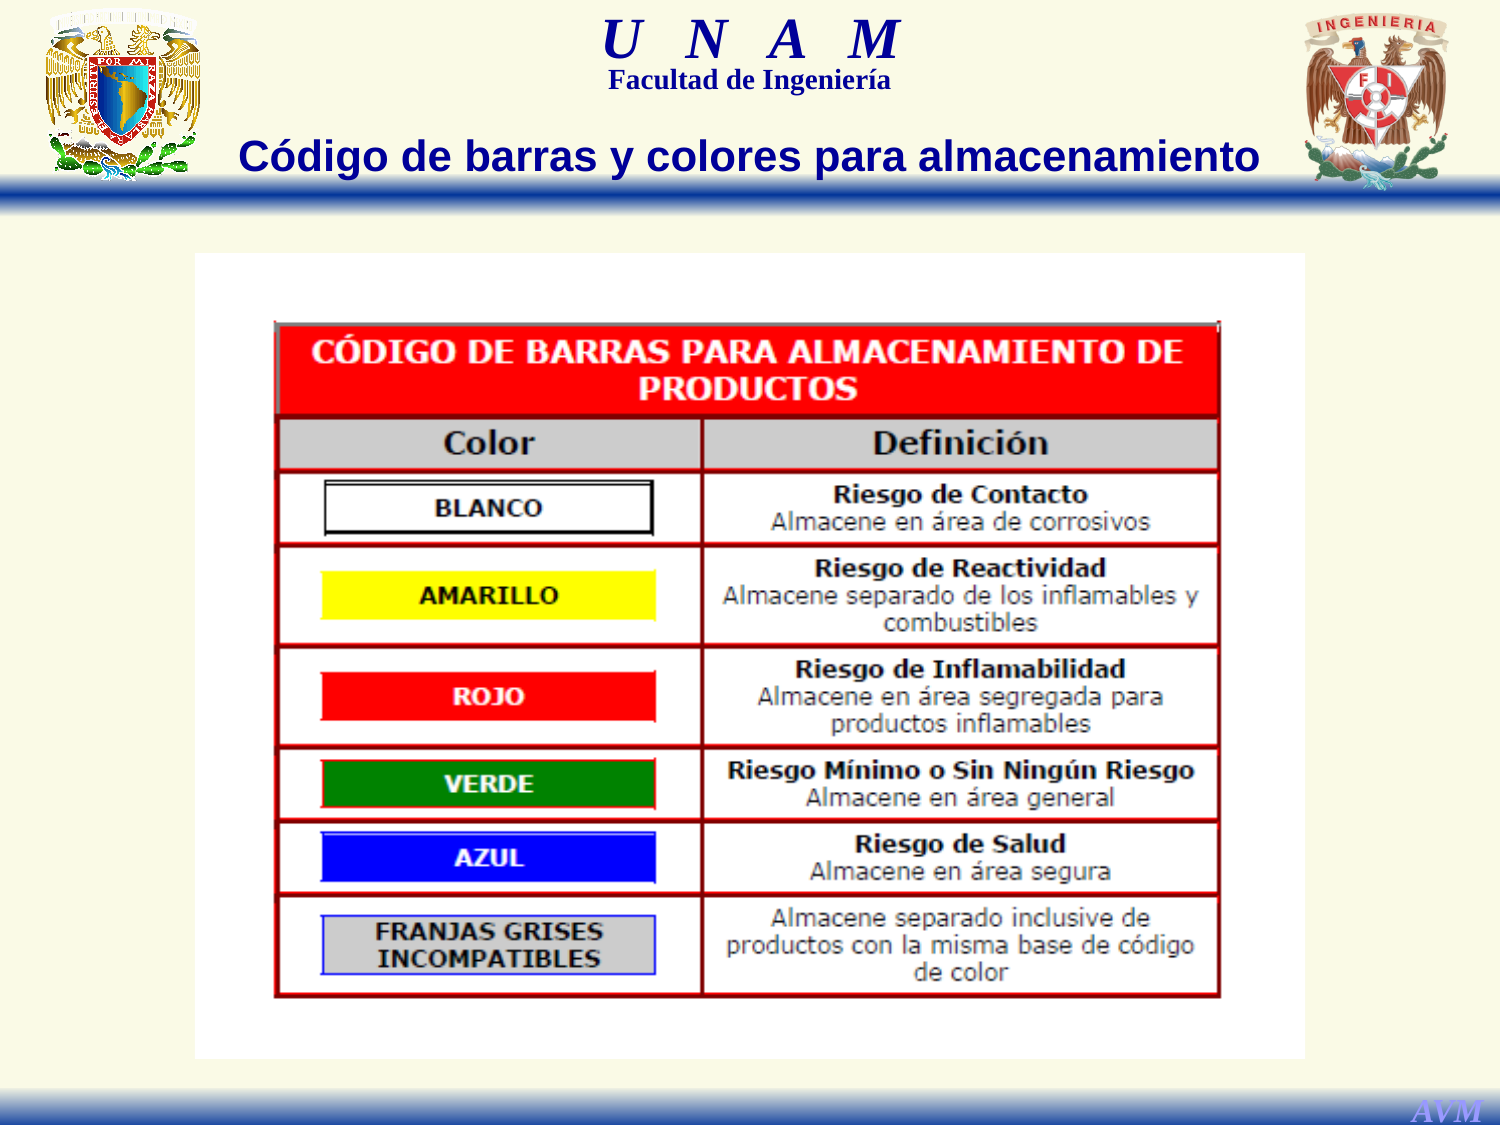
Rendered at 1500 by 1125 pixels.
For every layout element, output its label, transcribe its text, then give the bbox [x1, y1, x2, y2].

picture [1299, 5, 1453, 198]
text_box Código de barras y colores para almacenamiento [223, 119, 1277, 188]
picture [46, 8, 200, 181]
picture [194, 253, 1306, 1059]
